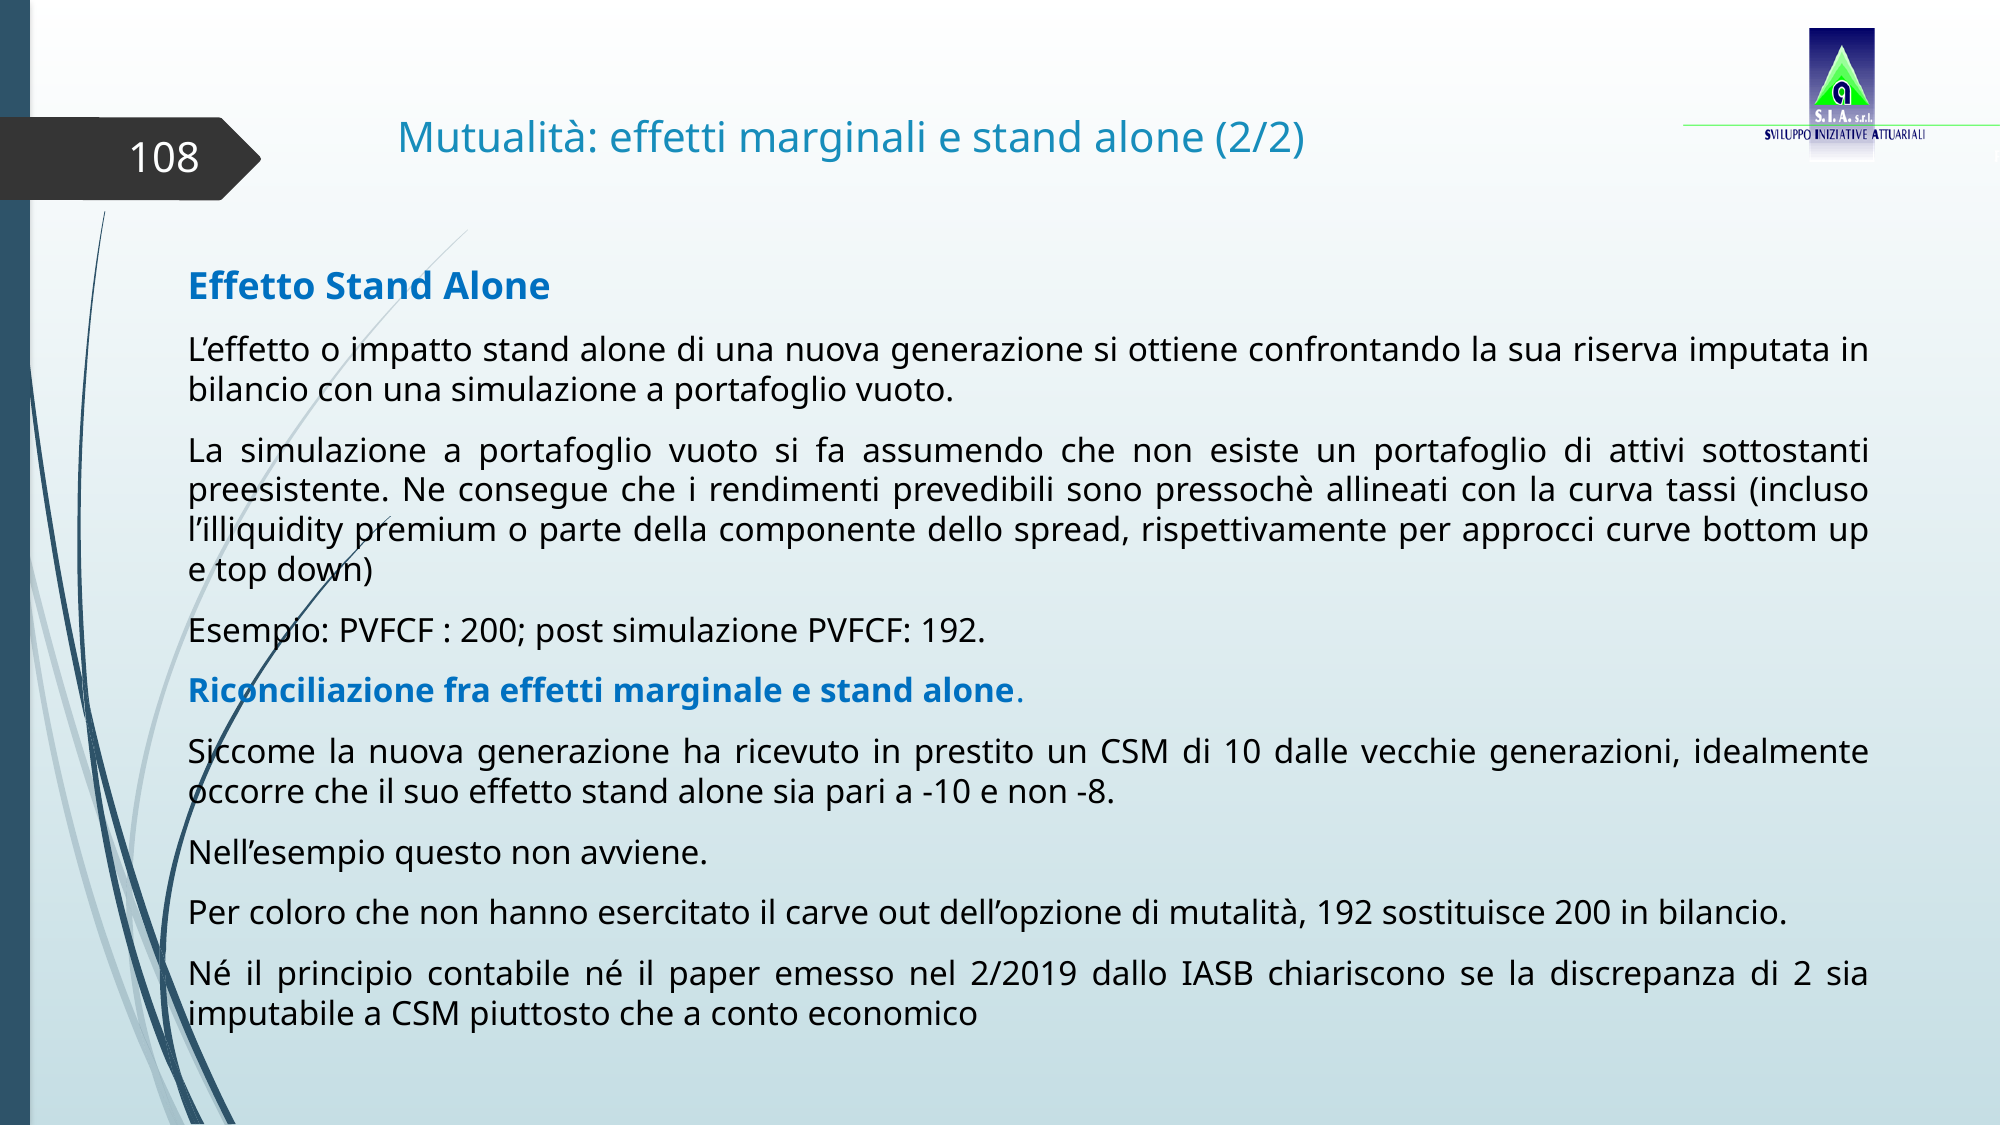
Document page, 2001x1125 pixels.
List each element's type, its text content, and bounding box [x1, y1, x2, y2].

title Mutualità: effetti marginali e stand alone (2/2) [382, 102, 1747, 236]
picture [1683, 28, 2000, 162]
slide_number 108 [87, 129, 216, 190]
list Effetto Stand Alone L’effetto o impatto stand alone di una nuova generazione si ottiene confrontando la sua riserva imputata in bilancio con una simulazione a portafoglio vuoto. La simulazione a portafoglio vuoto si fa assumendo che non esiste un portafoglio di attivi sottostanti preesistente. Ne consegue che i rendimenti prevedibili sono pressochè allineati con la curva tassi (incluso l’illiquidity premium o parte della componente dello spread, rispettivamente per approcci curve bottom up e top down) Esempio: PVFCF : 200; post simulazione PVFCF: 192. Riconciliazione fra effetti marginale e stand alone. Siccome la nuova generazione ha ricevuto in prestito un CSM di 10 dalle vecchie generazioni, idealmente occorre che il suo effetto stand alone sia pari a -10 e non -8. Nell’esempio questo non avviene. Per coloro che non hanno esercitato il carve out dell’opzione di mutalità, 192 sostituisce 200 in bilancio. Né il principio contabile né il paper emesso nel 2/2019 dallo IASB chiariscono se la discrepanza di 2 sia imputabile a CSM piuttosto che a conto economico [172, 254, 1888, 1044]
